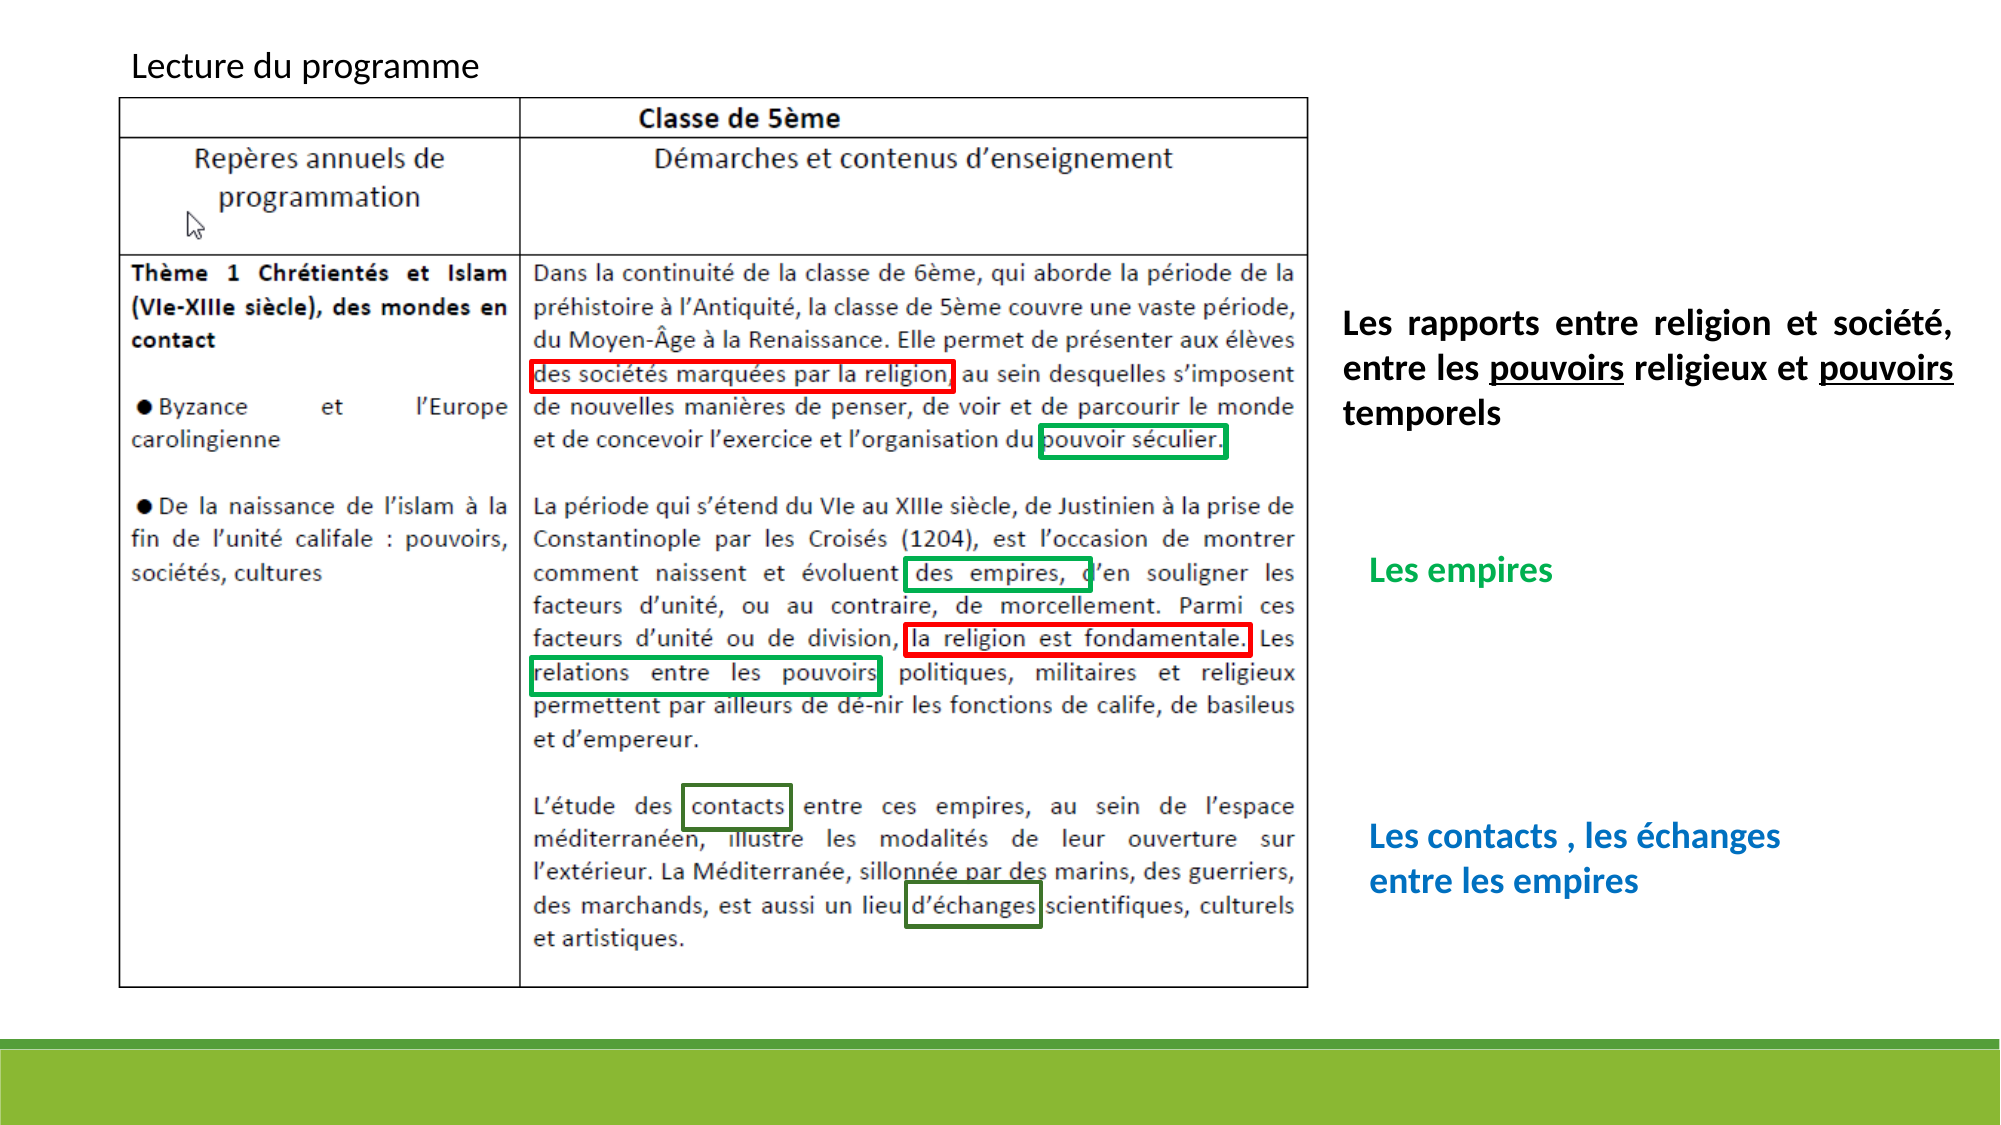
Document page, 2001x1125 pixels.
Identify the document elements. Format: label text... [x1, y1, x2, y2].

picture [115, 97, 1314, 988]
text_box Lecture du programme [116, 33, 513, 94]
text_box Les contacts , les échanges entre les empires [1354, 803, 1885, 909]
text_box Les empires [1354, 537, 1784, 597]
text_box Les rapports entre religion et société, entre les pouvoirs religieux et pouvoirs temporels [1328, 290, 1969, 440]
